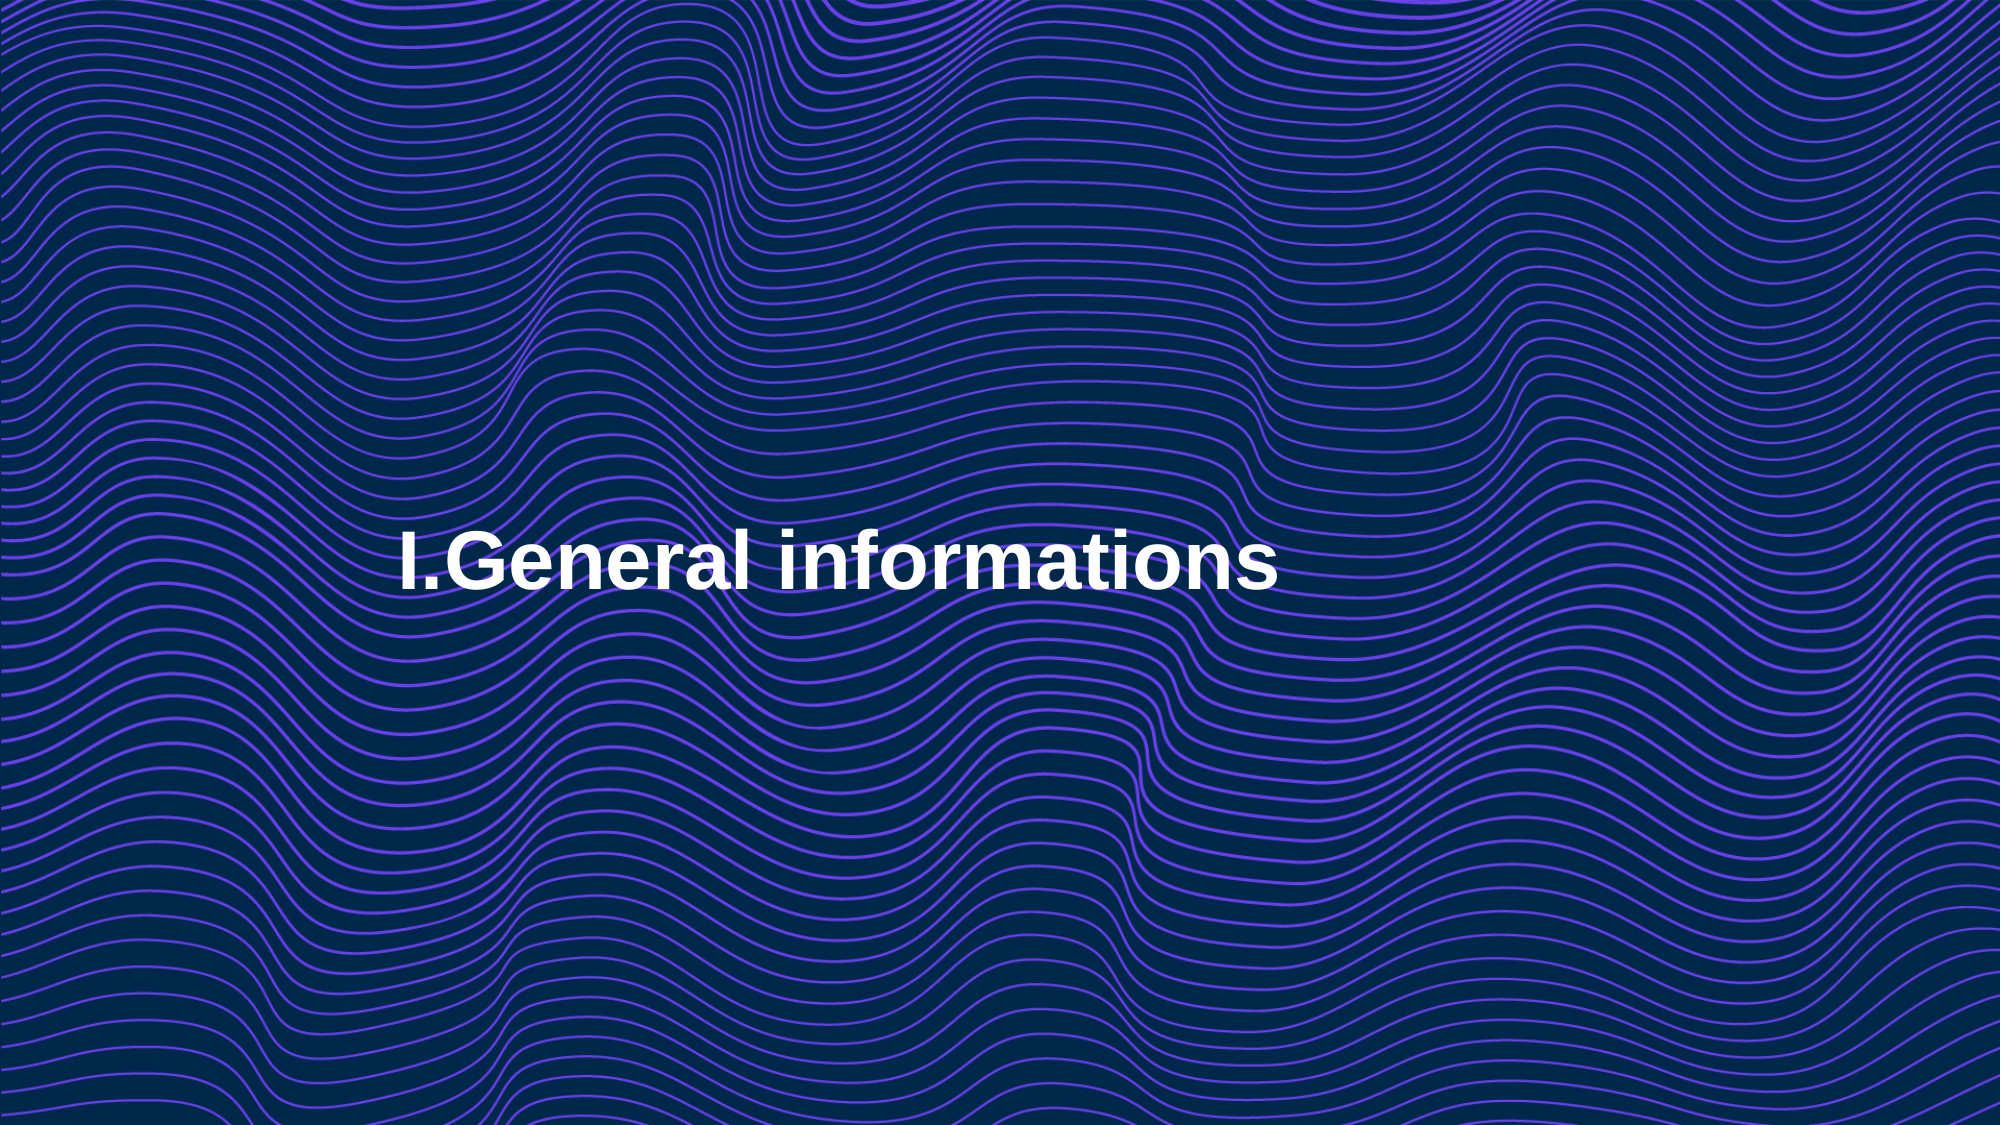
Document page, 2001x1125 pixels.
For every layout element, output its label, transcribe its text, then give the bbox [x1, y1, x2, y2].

list I.General informations [326, 535, 1673, 589]
picture [0, 0, 2000, 1125]
